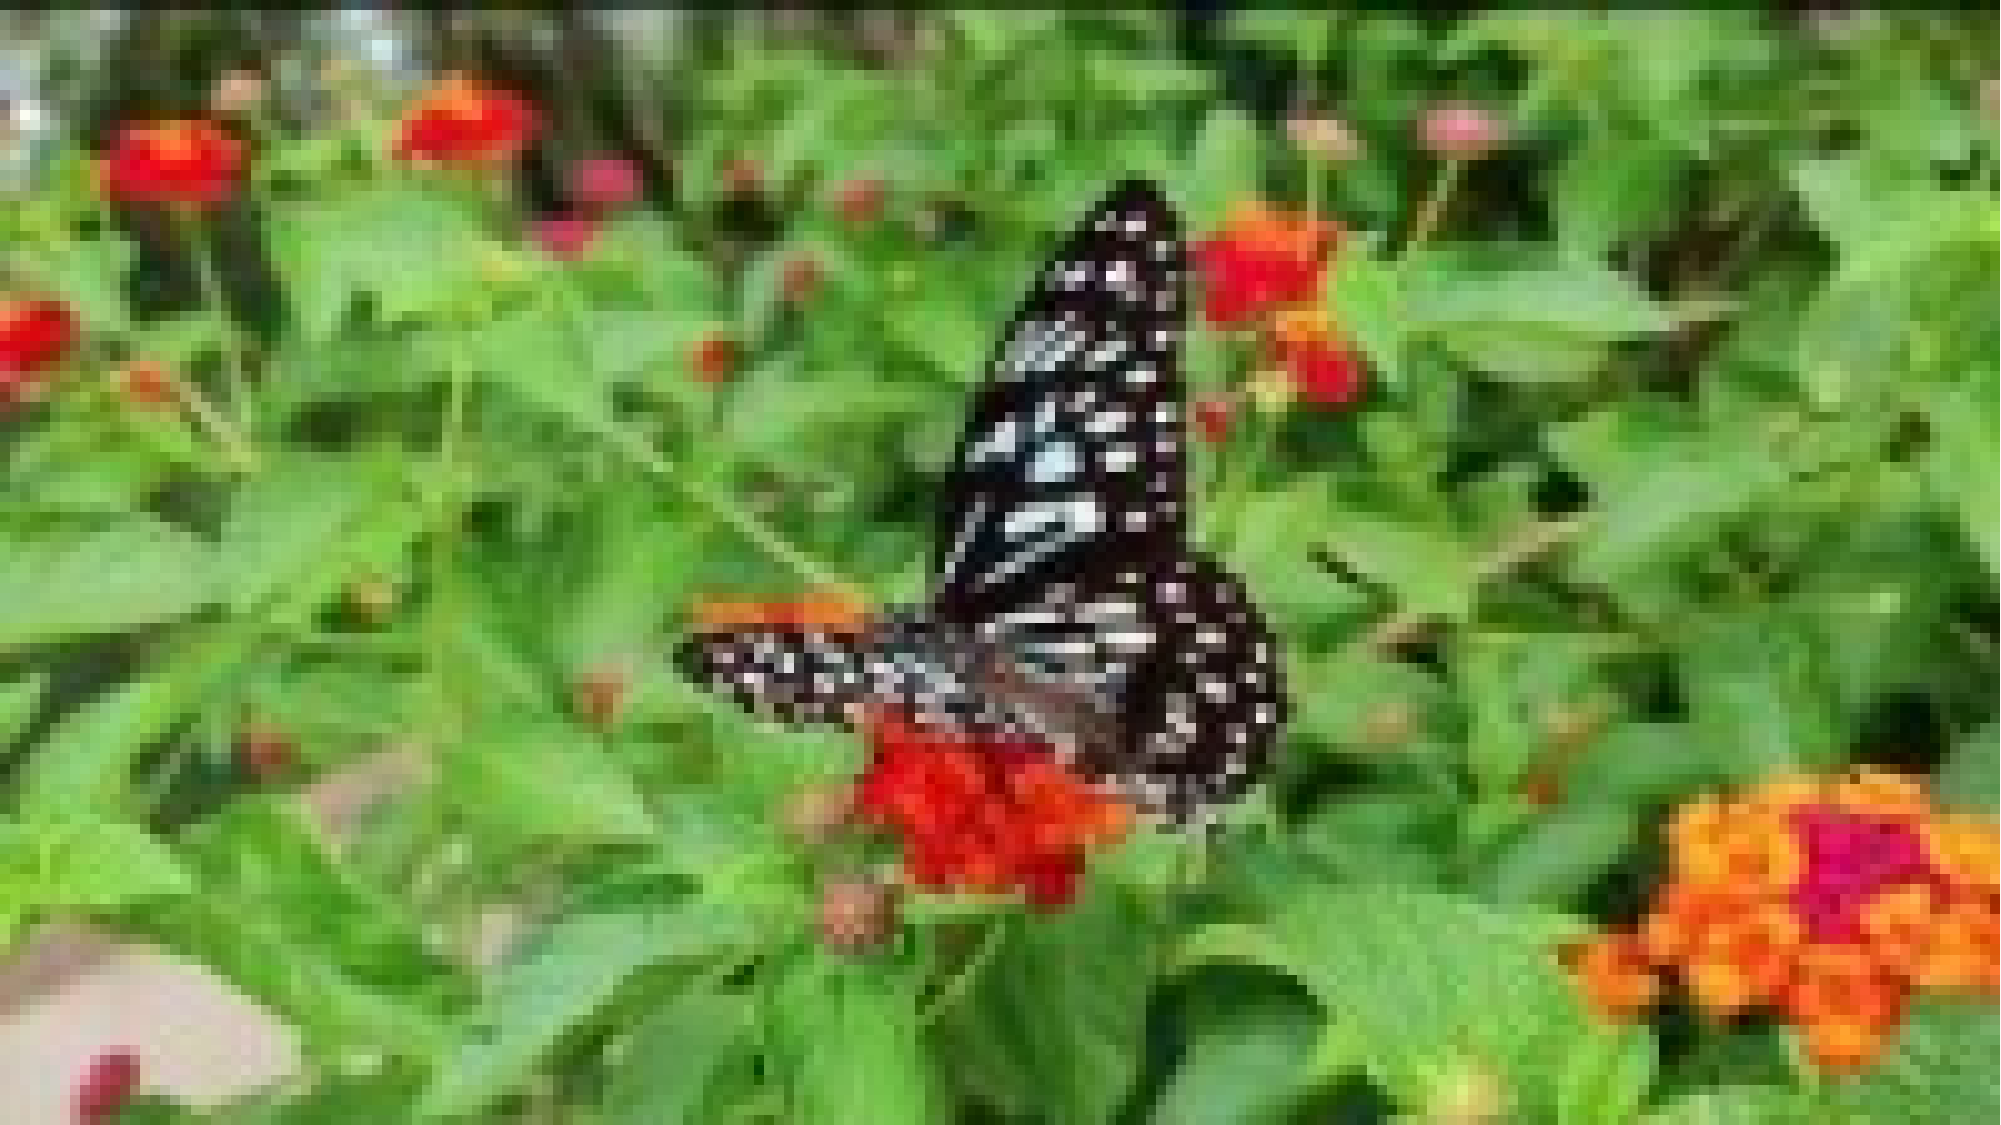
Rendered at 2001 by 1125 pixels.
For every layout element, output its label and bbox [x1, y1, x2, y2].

text_box [0, 0, 2000, 1125]
